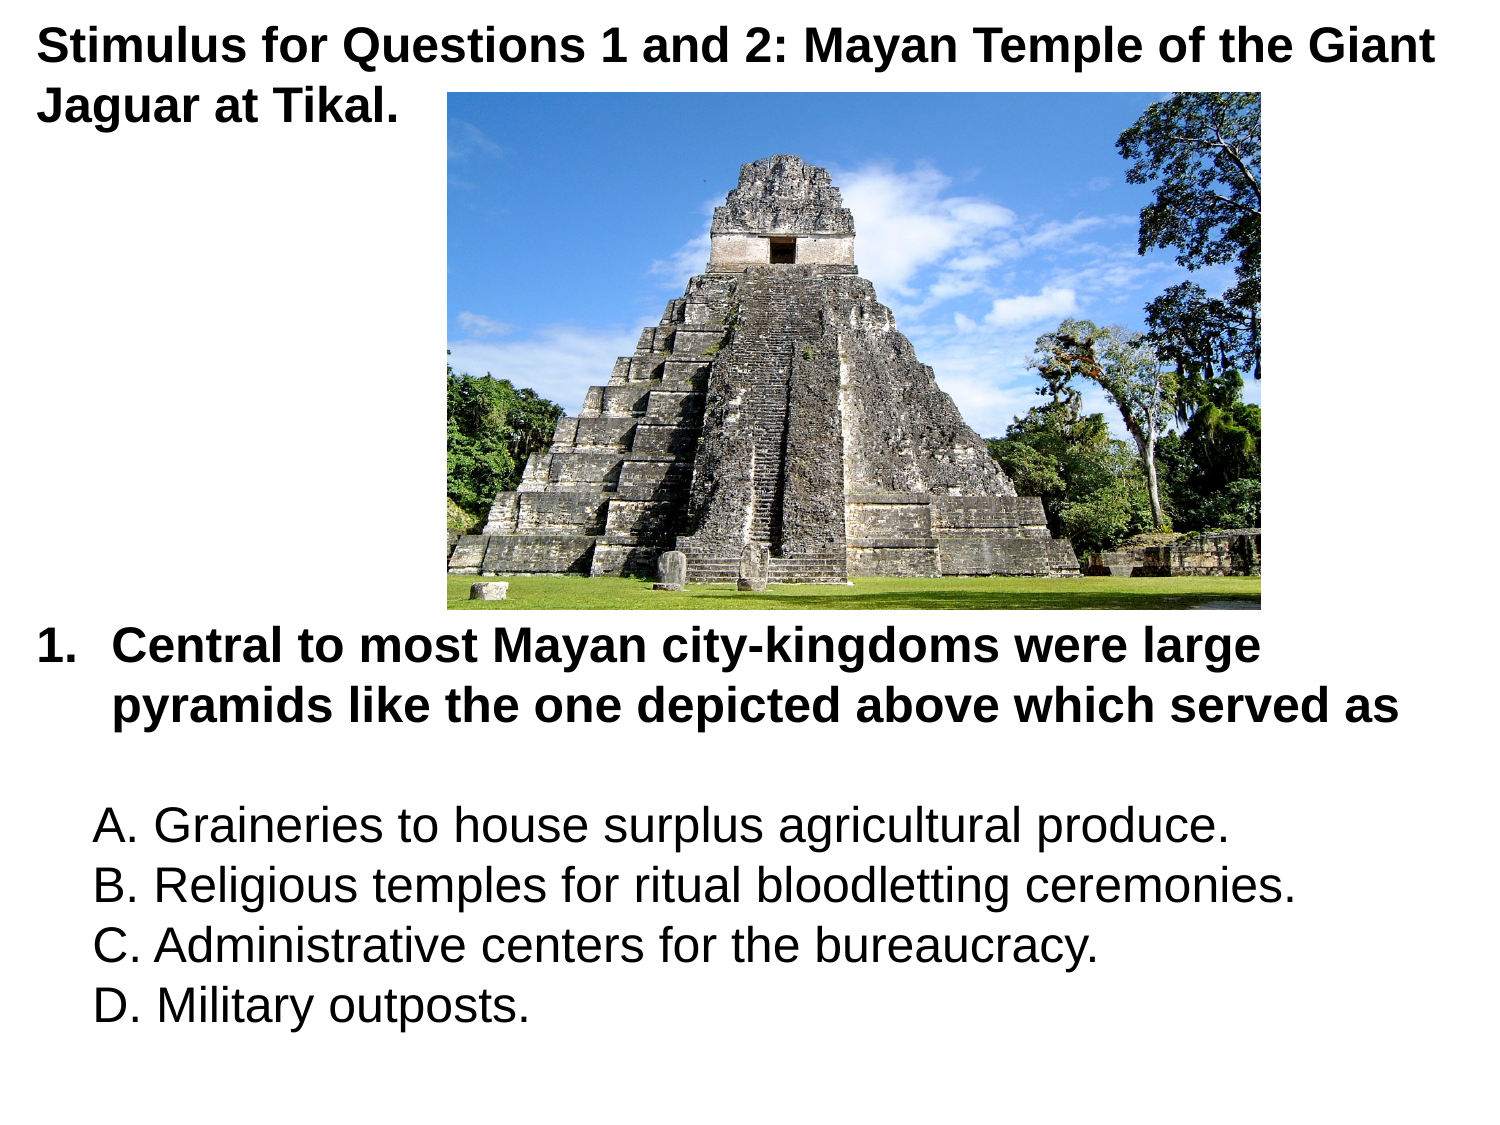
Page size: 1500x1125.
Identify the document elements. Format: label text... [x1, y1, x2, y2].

picture [447, 92, 1261, 610]
text_box Stimulus for Questions 1 and 2: Mayan Temple of the Giant Jaguar at Tikal. Central to most Mayan city-kingdoms were large pyramids like the one depicted above which served as A. Graineries to house surplus agricultural produce. B. Religious temples for ritual bloodletting ceremonies. C. Administrative centers for the bureaucracy. D. Military outposts. [21, 5, 1467, 1081]
